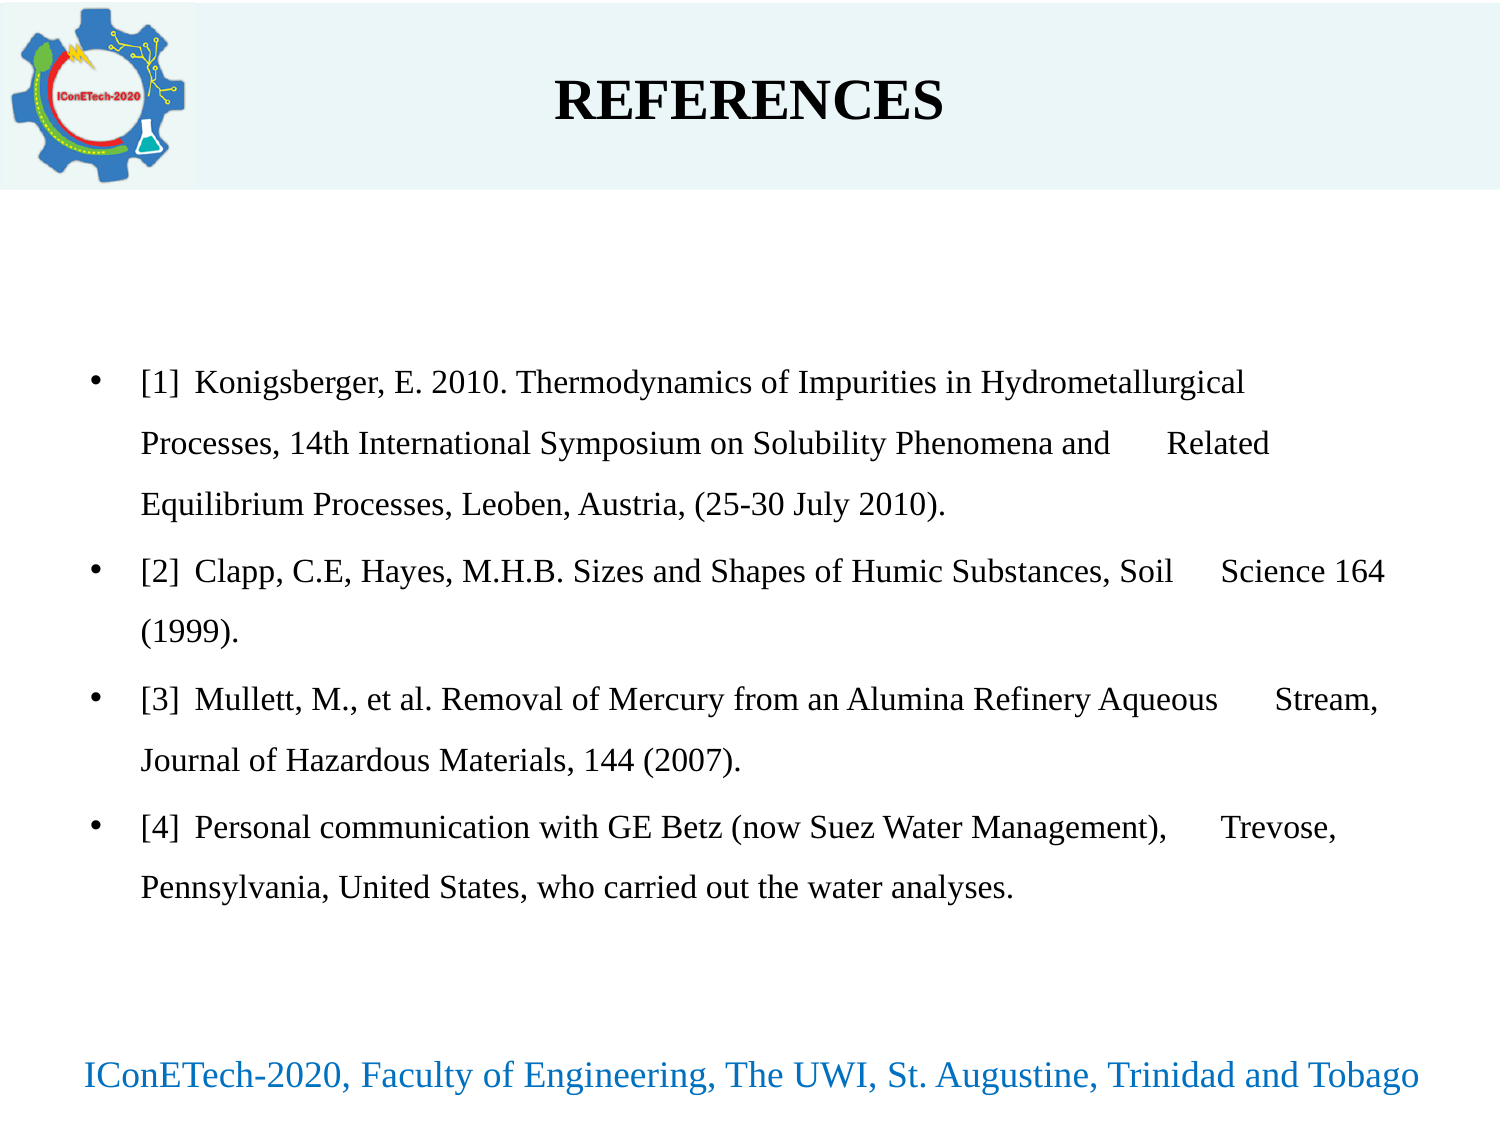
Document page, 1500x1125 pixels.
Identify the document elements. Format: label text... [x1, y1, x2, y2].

picture [4, 2, 196, 190]
list [1] Konigsberger, E. 2010. Thermodynamics of Impurities in Hydrometallurgical Processes, 14th International Symposium on Solubility Phenomena and Related Equilibrium Processes, Leoben, Austria, (25-30 July 2010). [2] Clapp, C.E, Hayes, M.H.B. Sizes and Shapes of Humic Substances, Soil Science 164 (1999). [3] Mullett, M., et al. Removal of Mercury from an Alumina Refinery Aqueous Stream, Journal of Hazardous Materials, 144 (2007). [4] Personal communication with GE Betz (now Suez Water Management), Trevose, Pennsylvania, United States, who carried out the water analyses. [75, 303, 1425, 925]
title REFERENCES [196, 2, 1500, 190]
footer IConETech-2020, Faculty of Engineering, The UWI, St. Augustine, Trinidad and Tobago [4, 1042, 1500, 1103]
